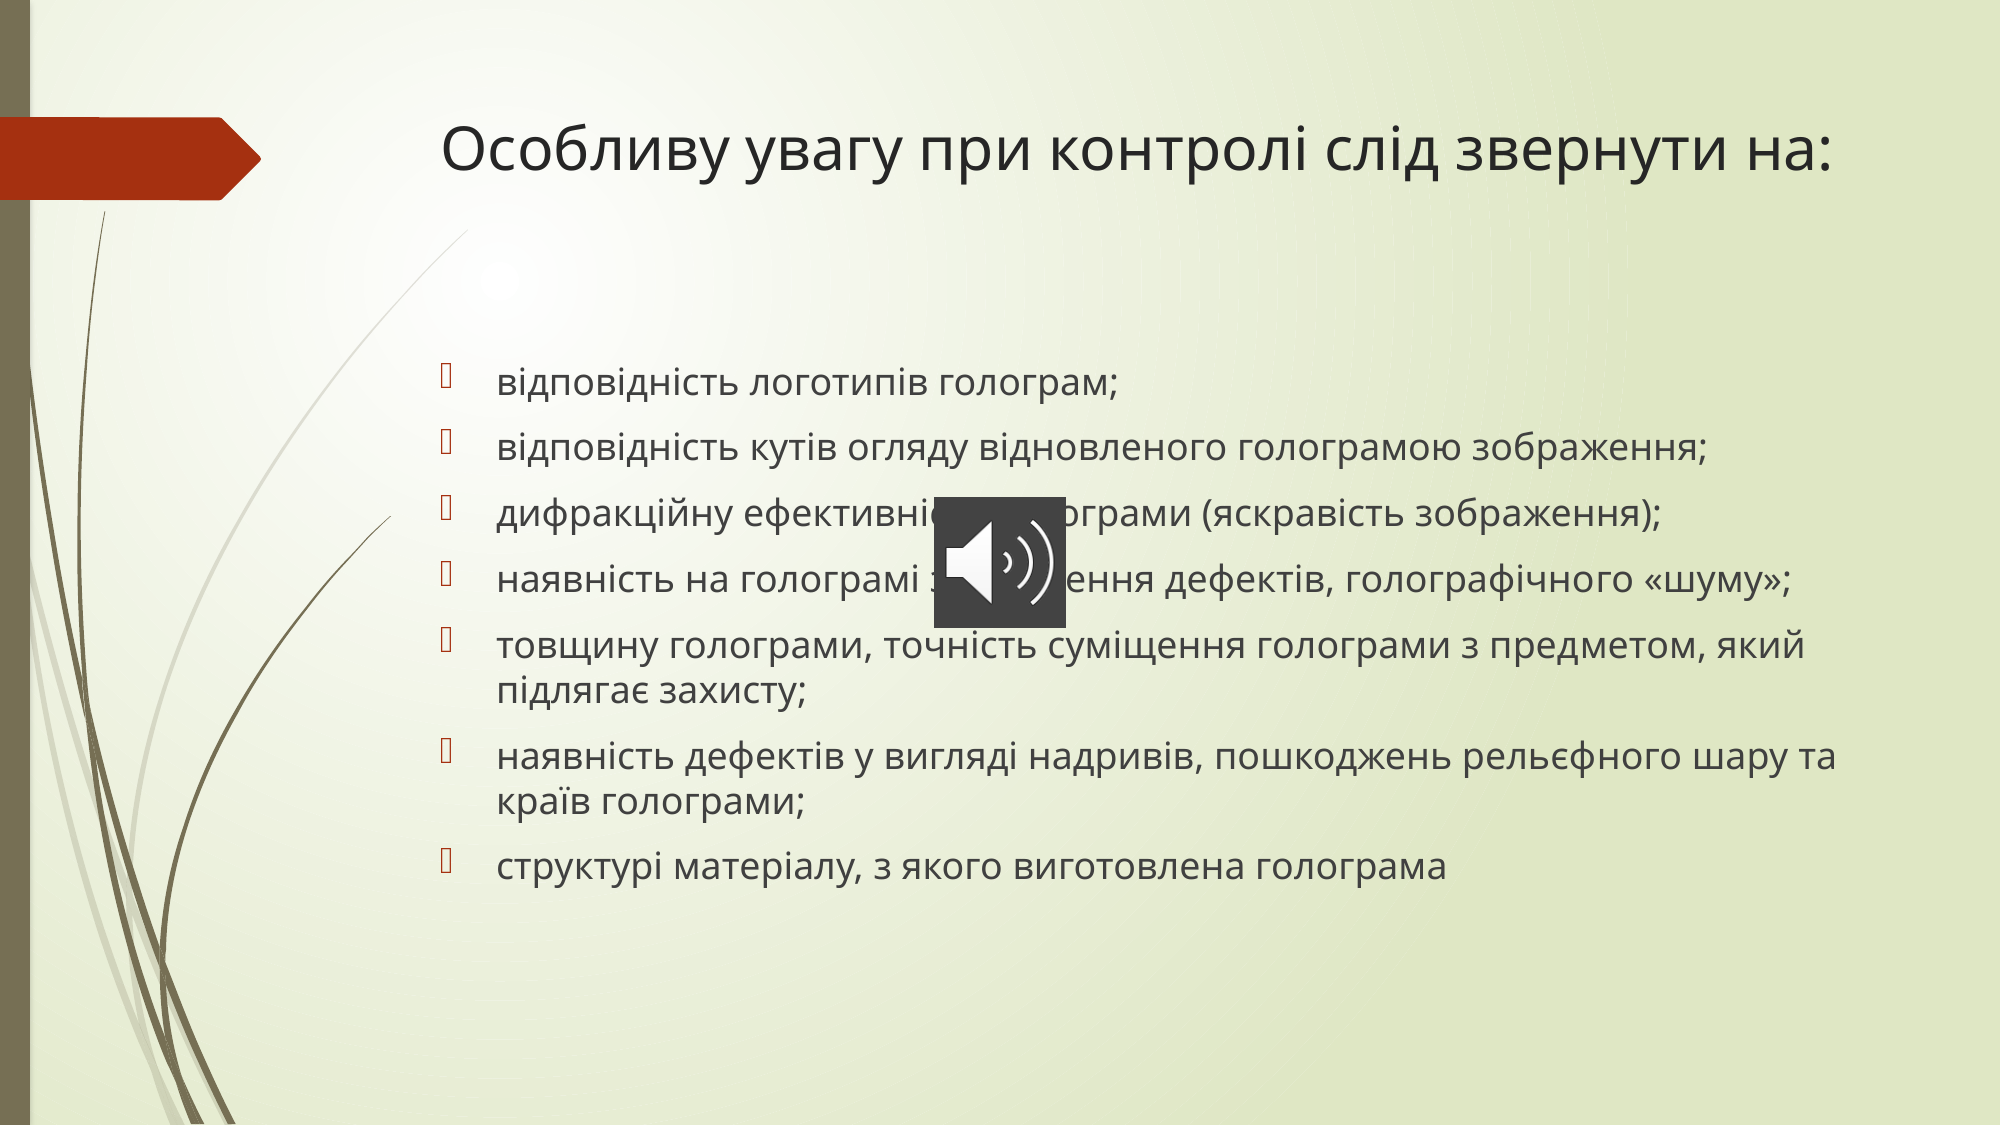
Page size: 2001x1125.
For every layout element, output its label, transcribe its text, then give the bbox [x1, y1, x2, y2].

list відповідність логотипів голограм; відповідність кутів огляду відновленого голограмою зобра­ження; дифракційну ефективність голограми (яскравість зобра­ження); наявність на голограмі зображення дефектів, голографічно­го «шуму»; товщину голограми, точність суміщення голограми з пред­метом, який підлягає захисту; наявність дефектів у вигляді надривів, пошкоджень рельєф­ного шару та країв голограми; структурі матеріалу, з якого виготовлена голограма [424, 350, 1888, 970]
title Особливу увагу при контролі слід звернути на: [425, 102, 1888, 313]
picture [932, 495, 1067, 630]
